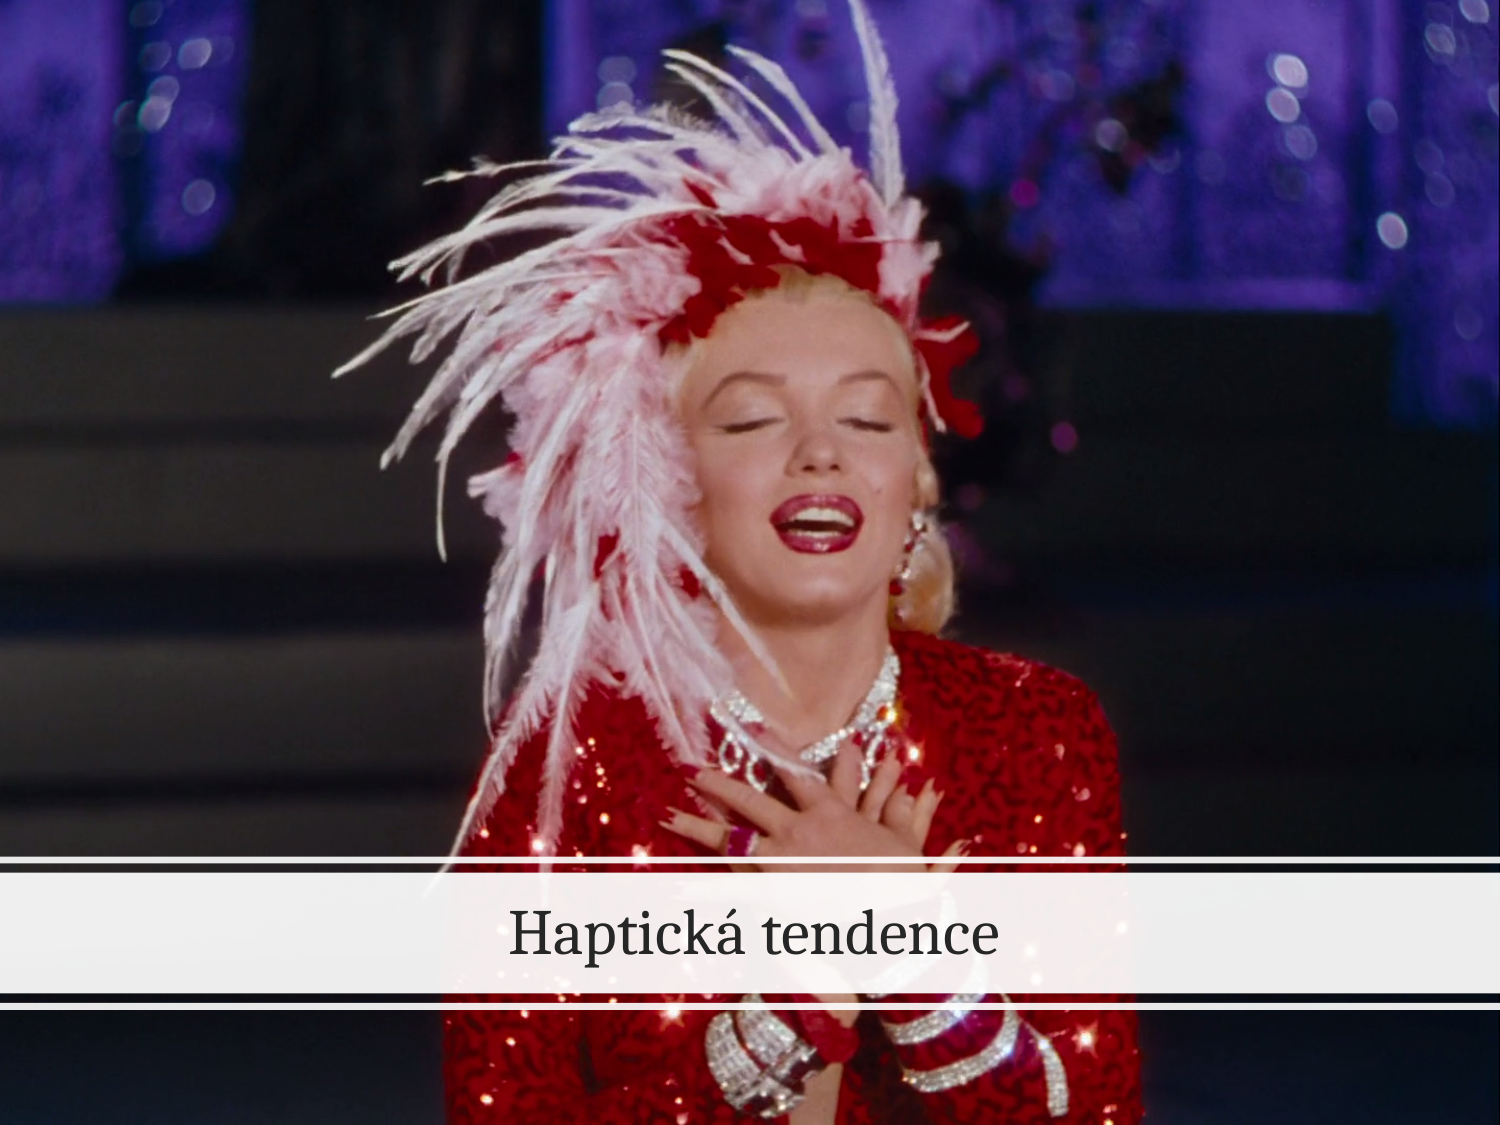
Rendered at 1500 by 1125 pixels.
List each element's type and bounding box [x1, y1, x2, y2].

list [0, 866, 1500, 1006]
list [0, 0, 1500, 859]
list [0, 1012, 1500, 1125]
